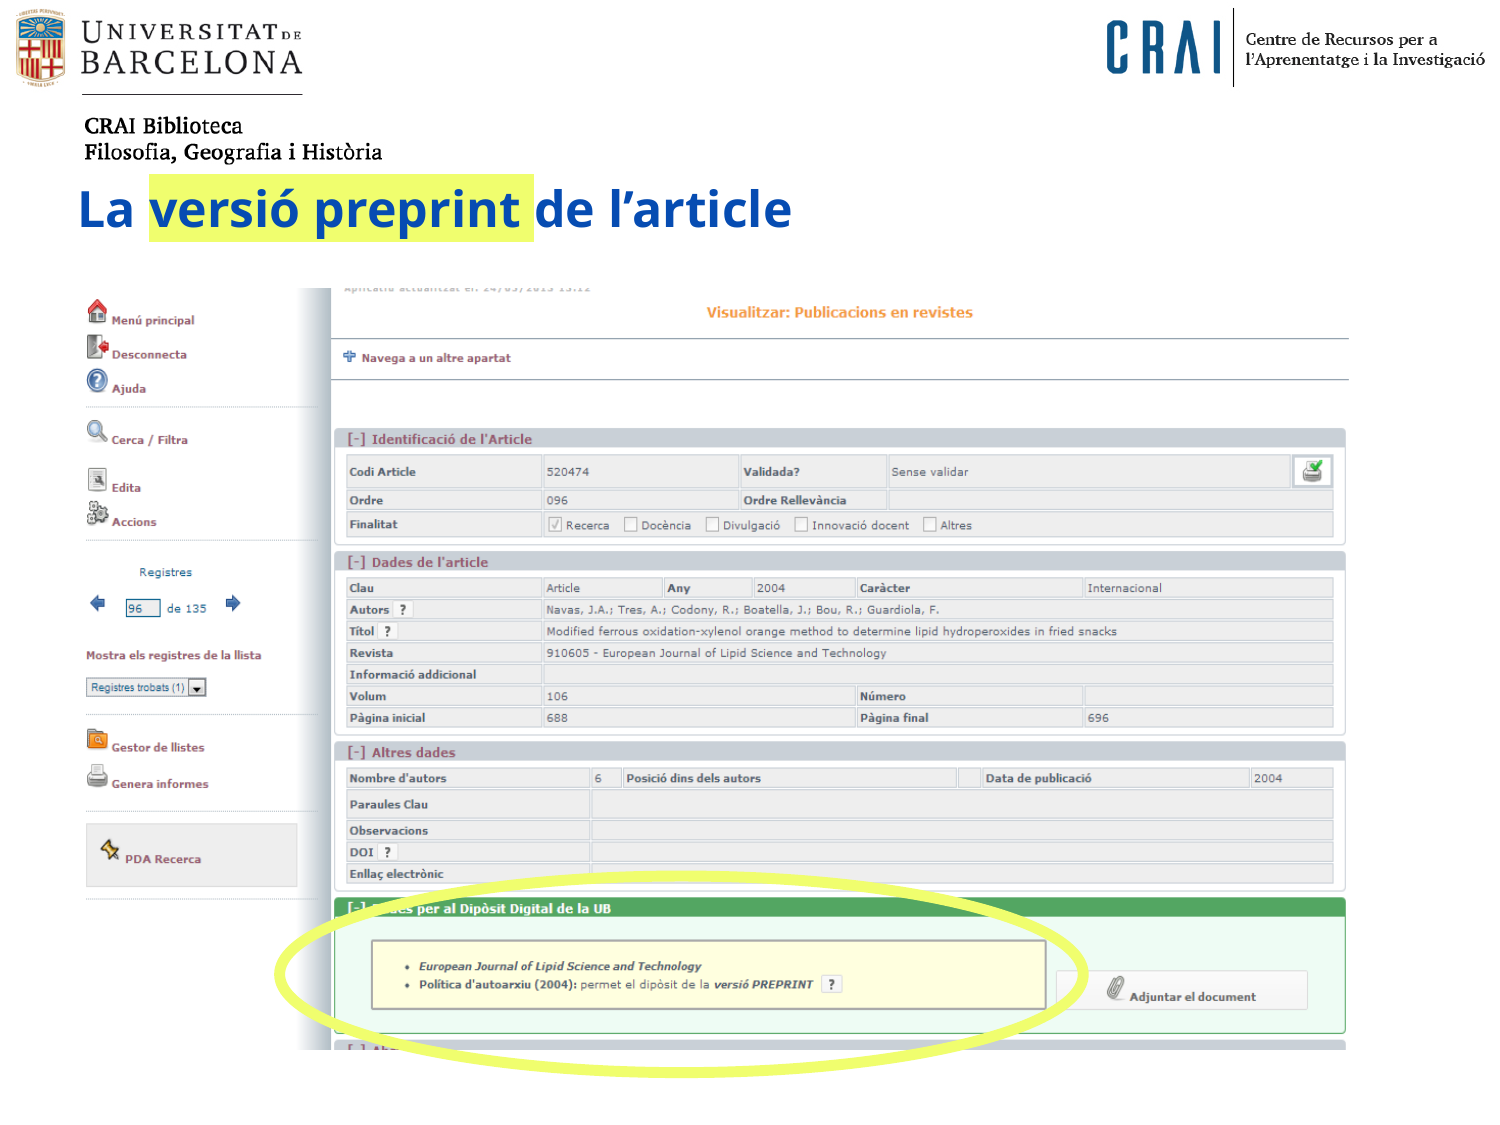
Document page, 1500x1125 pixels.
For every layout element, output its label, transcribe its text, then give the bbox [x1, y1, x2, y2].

title La versió preprint de l’article [62, 176, 1413, 277]
picture [0, 1, 1500, 209]
picture [81, 288, 1355, 1050]
text_box [425, 1050, 938, 1073]
